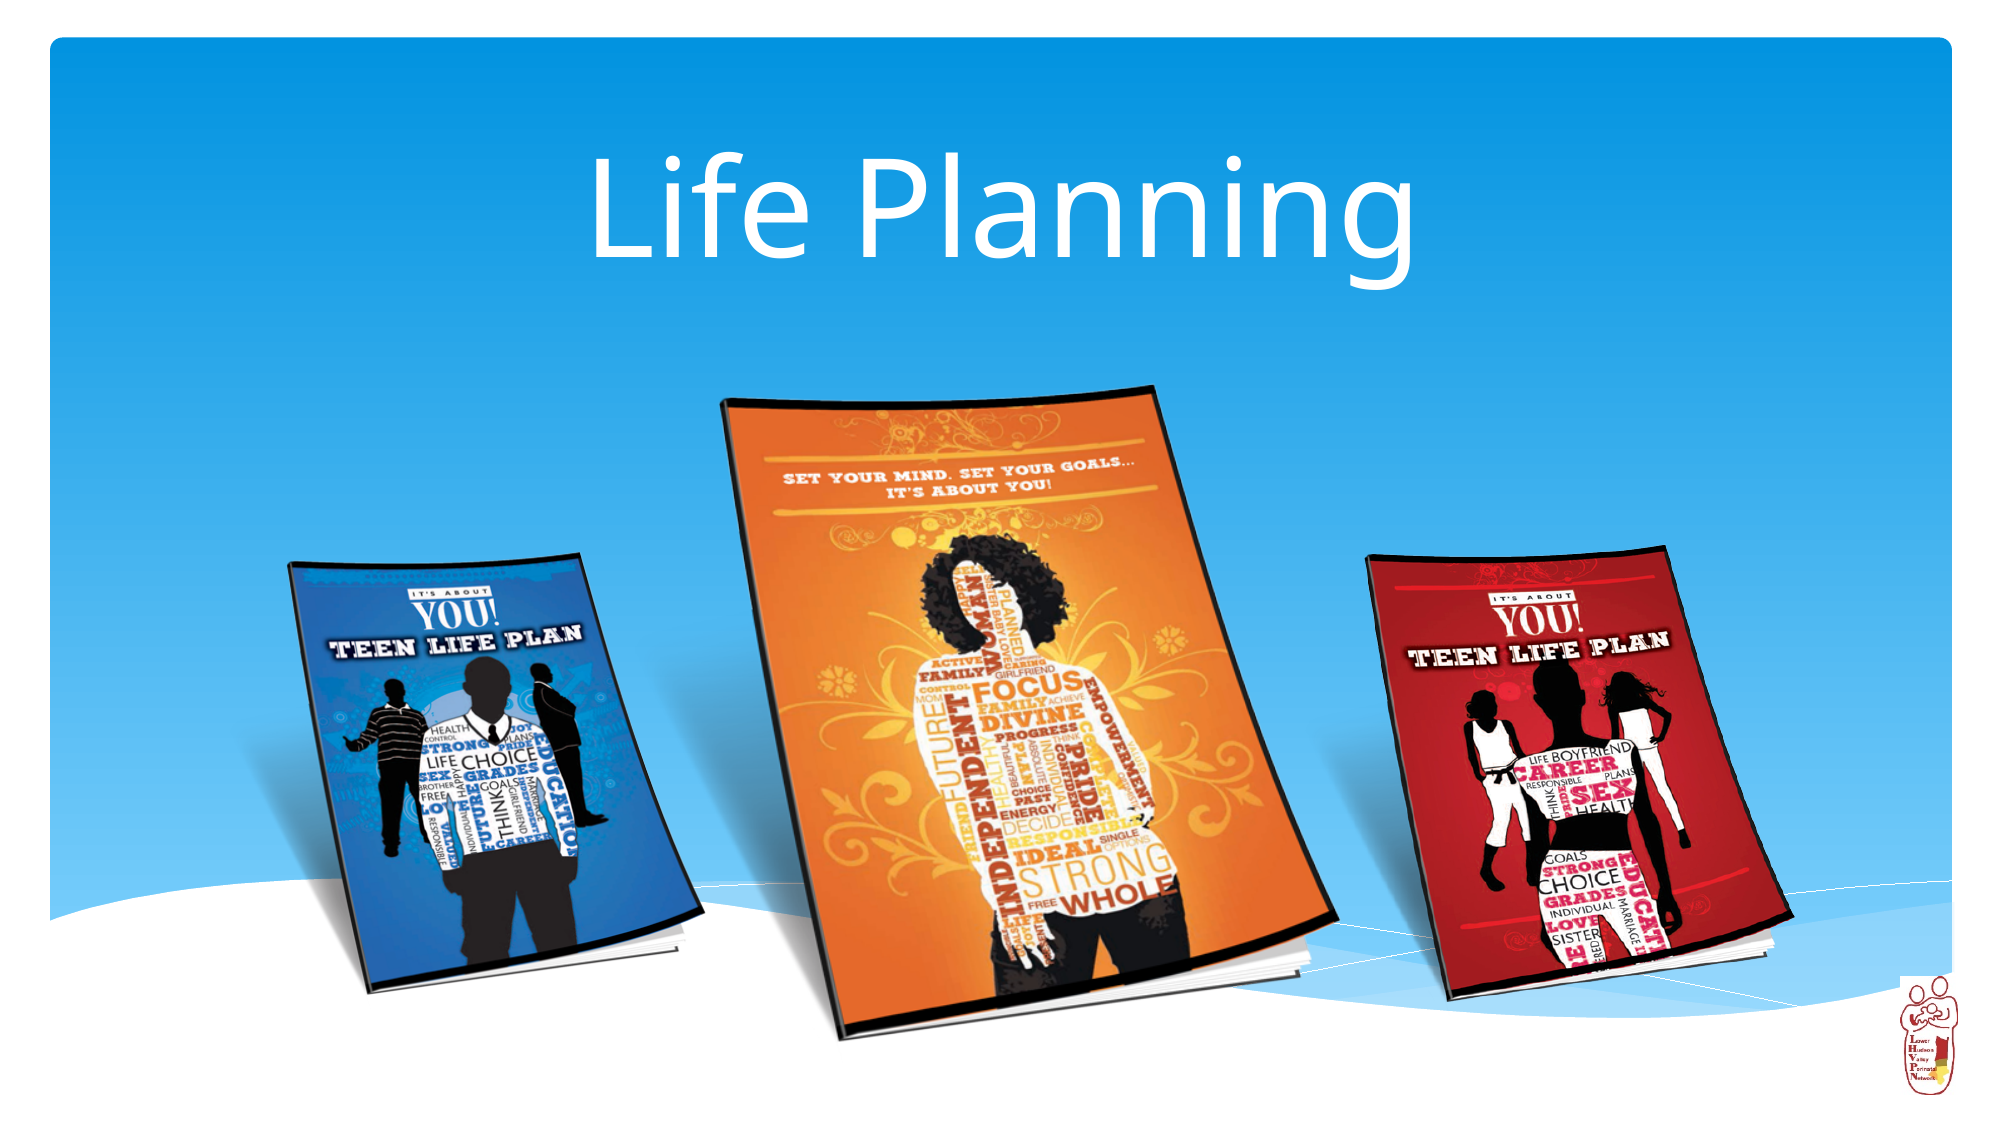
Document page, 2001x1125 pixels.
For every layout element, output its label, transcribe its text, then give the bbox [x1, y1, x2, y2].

picture [207, 365, 1804, 1063]
title Life Planning [101, 50, 1905, 293]
picture [1900, 975, 1959, 1096]
